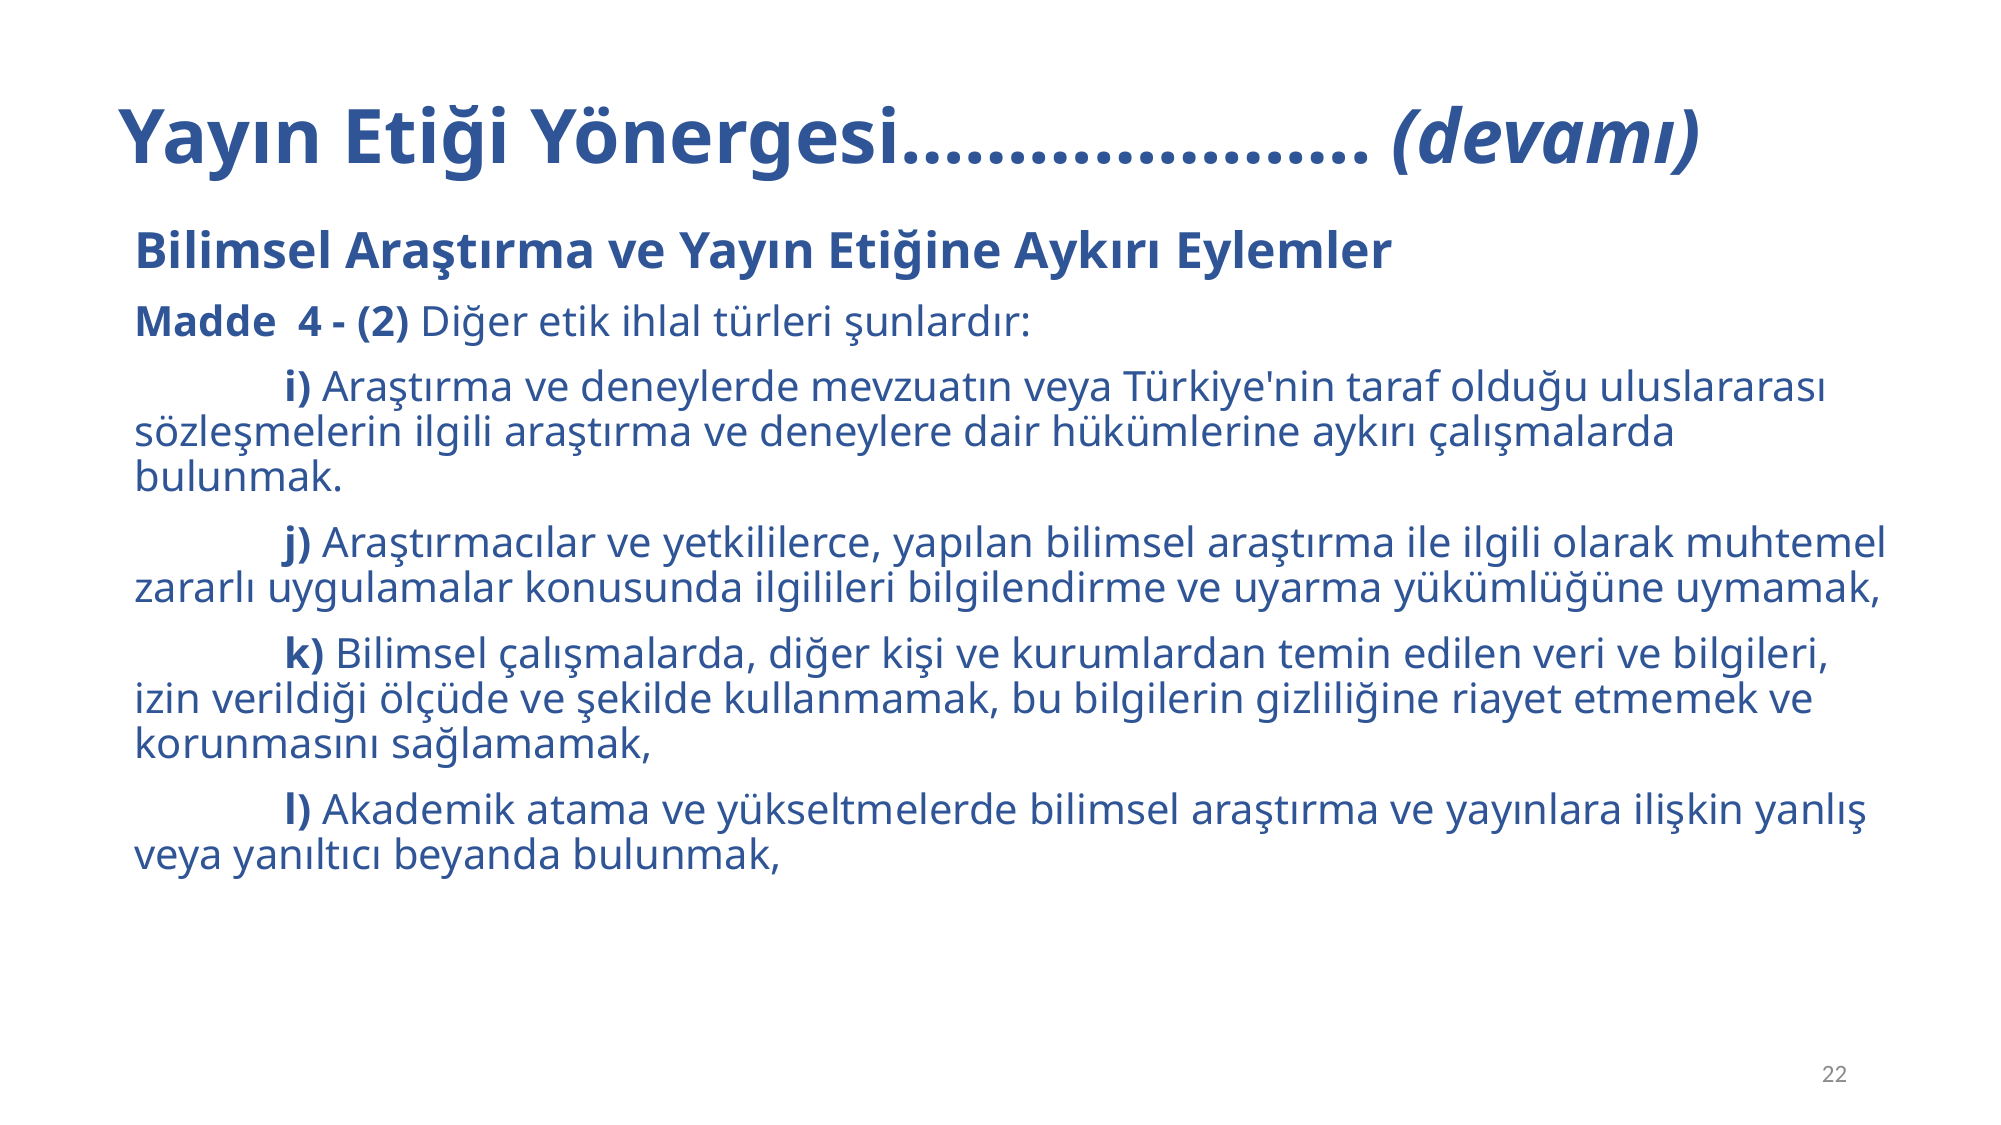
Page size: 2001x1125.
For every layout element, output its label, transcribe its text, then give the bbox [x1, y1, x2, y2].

slide_number 22 [1412, 1042, 1863, 1103]
title YÖK Yayın Etiği Yönergesi…………………. (devamı) [103, 4, 1829, 223]
list Bilimsel Araştırma ve Yayın Etiğine Aykırı Eylemler Madde 4 - (2) Diğer etik ihlal türleri şunlardır: i) Araştırma ve deneylerde mevzuatın veya Türkiye'nin taraf olduğu uluslararası sözleşmelerin ilgili araştırma ve deneylere dair hükümlerine aykırı çalışmalarda bulunmak. j) Araştırmacılar ve yetkililerce, yapılan bilimsel araştırma ile ilgili olarak muhtemel zararlı uygulamalar konusunda ilgilileri bilgilendirme ve uyarma yükümlüğüne uymamak, k) Bilimsel çalışmalarda, diğer kişi ve kurumlardan temin edilen veri ve bilgileri, izin verildiği ölçüde ve şekilde kullanmamak, bu bilgilerin gizliliğine riayet etmemek ve korunmasını sağlamamak, l) Akademik atama ve yükseltmelerde bilimsel araştırma ve yayınlara ilişkin yanlış veya yanıltıcı beyanda bulunmak, [119, 217, 1919, 959]
